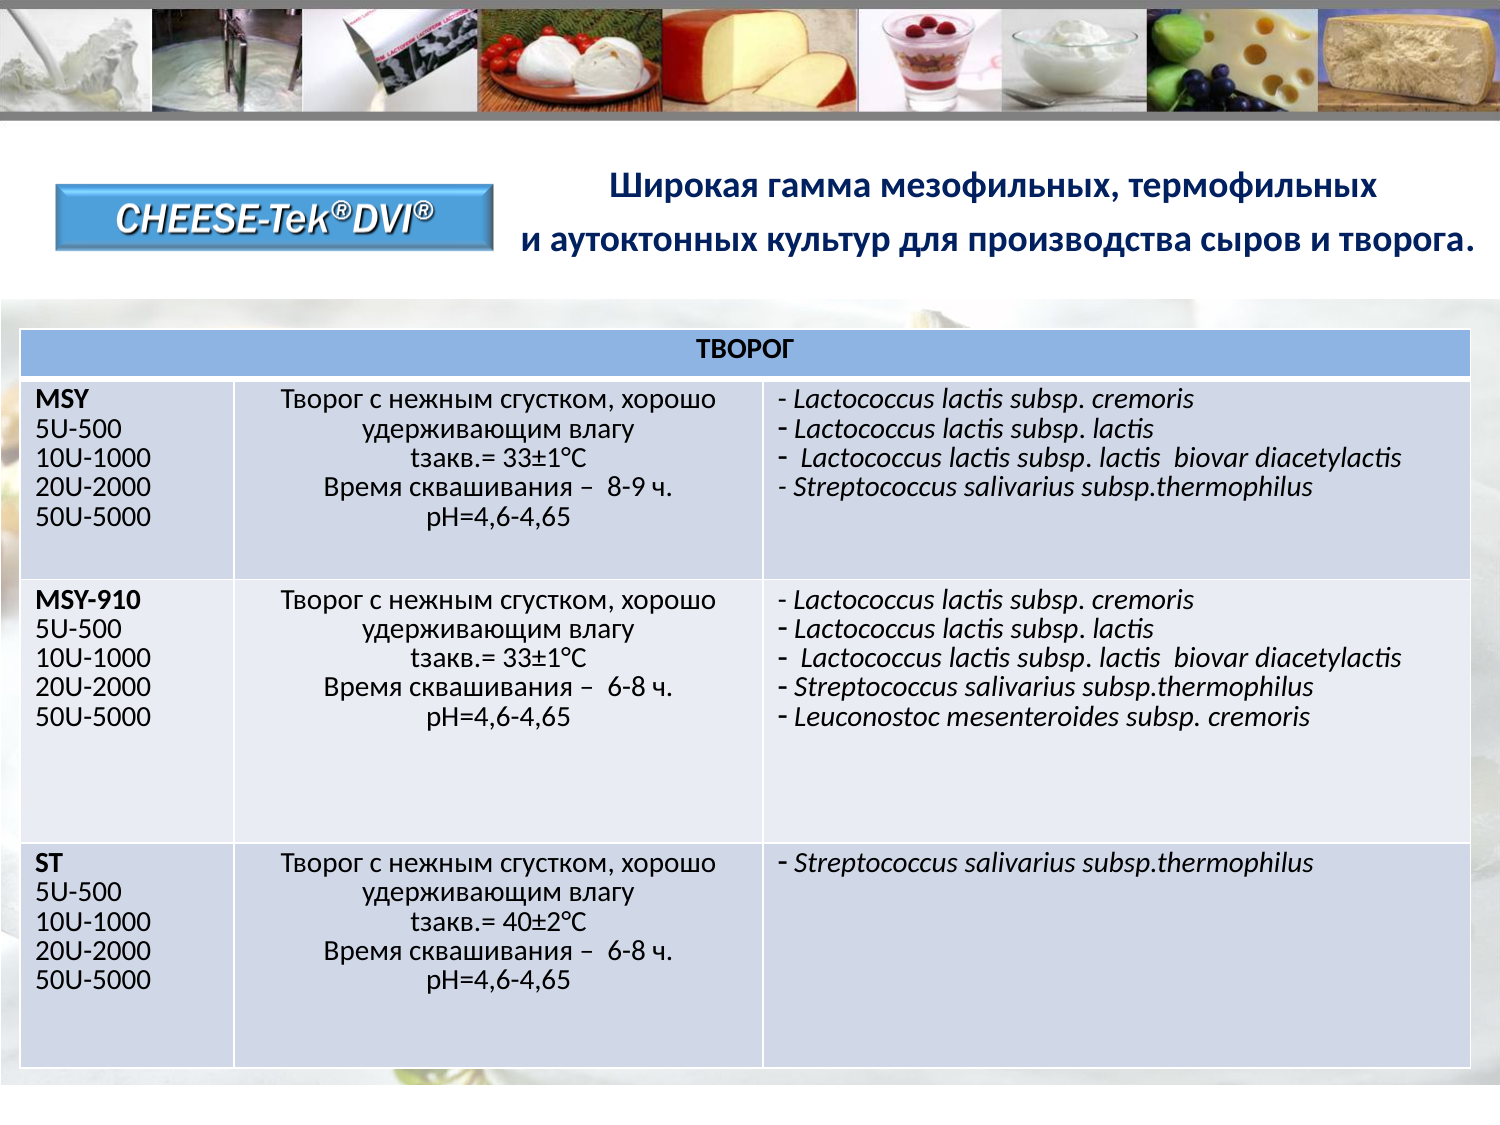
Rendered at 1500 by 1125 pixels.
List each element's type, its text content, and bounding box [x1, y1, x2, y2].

text_box Широкая гамма мезофильных, термофильных и аутоктонных культур для производства сыров и творога. [500, 181, 1500, 267]
picture [52, 177, 496, 273]
picture [0, 0, 1500, 174]
picture [0, 299, 1500, 1085]
